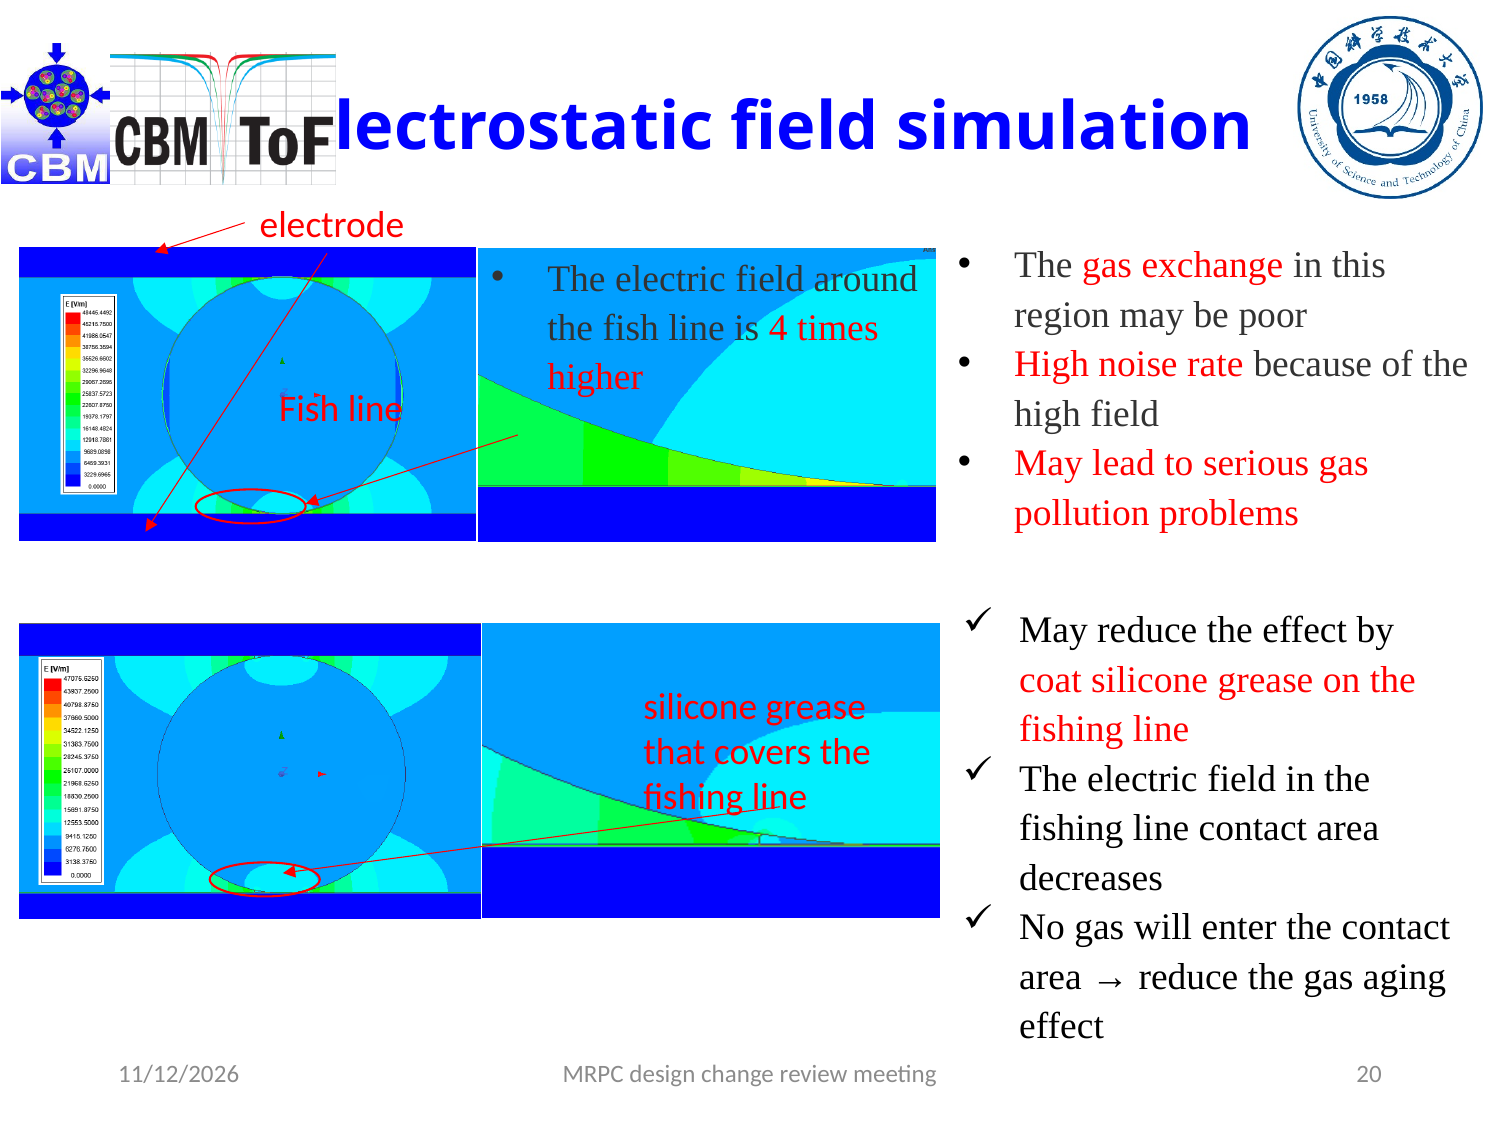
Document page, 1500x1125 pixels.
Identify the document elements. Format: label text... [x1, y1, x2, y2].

footer MRPC design change review meeting [496, 1042, 1004, 1103]
text_box The gas exchange in this region may be poor High noise rate because of the high field May lead to serious gas pollution problems [943, 228, 1500, 540]
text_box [282, 806, 781, 874]
picture [482, 623, 940, 918]
picture [478, 248, 936, 542]
picture [1293, 5, 1483, 199]
text_box May reduce the effect by coat silicone grease on the fishing line The electric field in the fishing line contact area decreases No gas will enter the contact area → reduce the gas aging effect [948, 593, 1481, 1054]
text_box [154, 223, 244, 253]
picture [19, 623, 481, 919]
text_box silicone grease that covers the fishing line [940, 674, 946, 825]
picture [19, 247, 476, 541]
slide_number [103, 1042, 441, 1103]
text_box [328, 434, 518, 504]
text_box electrode [244, 192, 420, 247]
text_box Electrostatic field simulation [336, 75, 1269, 170]
picture [244, 247, 476, 434]
text_box The electric field around the fish line is 4 times higher [476, 241, 943, 405]
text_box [145, 253, 328, 532]
slide_number 20 [1059, 1054, 1397, 1103]
picture [1, 43, 336, 185]
